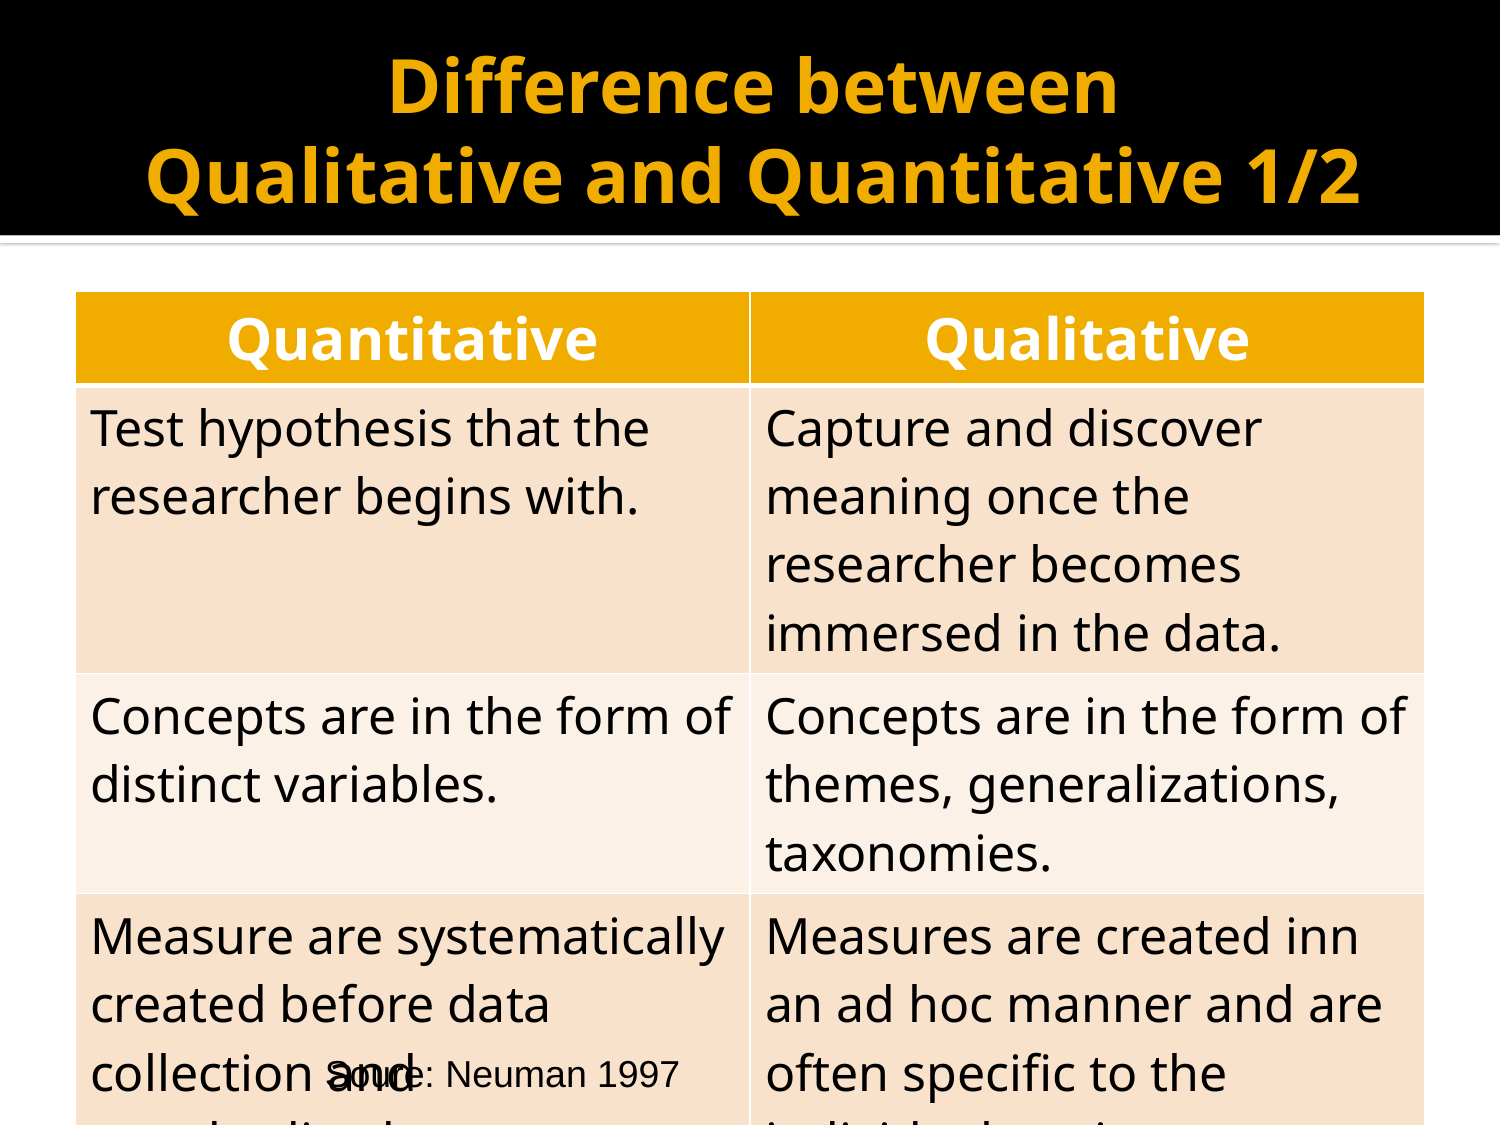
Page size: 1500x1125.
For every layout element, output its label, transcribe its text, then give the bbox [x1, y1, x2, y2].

text_box Soure: Neuman 1997 [268, 1042, 696, 1103]
table_header Qualitative [751, 292, 1424, 383]
table_header Quantitative [76, 292, 749, 383]
table_cell Concepts are in the form of themes, generalizations, taxonomies. [751, 674, 1424, 893]
table_cell Measures are created inn an ad hoc manner and are often specific to the individual setting or researcher. [751, 894, 1424, 1125]
table_cell Capture and discover meaning once the researcher becomes immersed in the data. [751, 388, 1424, 673]
table_cell Test hypothesis that the researcher begins with. [76, 388, 749, 673]
table_cell Measure are systematically created before data collection and standardized. [76, 894, 749, 1125]
table_cell Concepts are in the form of distinct variables. [76, 674, 749, 893]
title Difference between Qualitative and Quantitative 1/2 [75, 25, 1425, 231]
